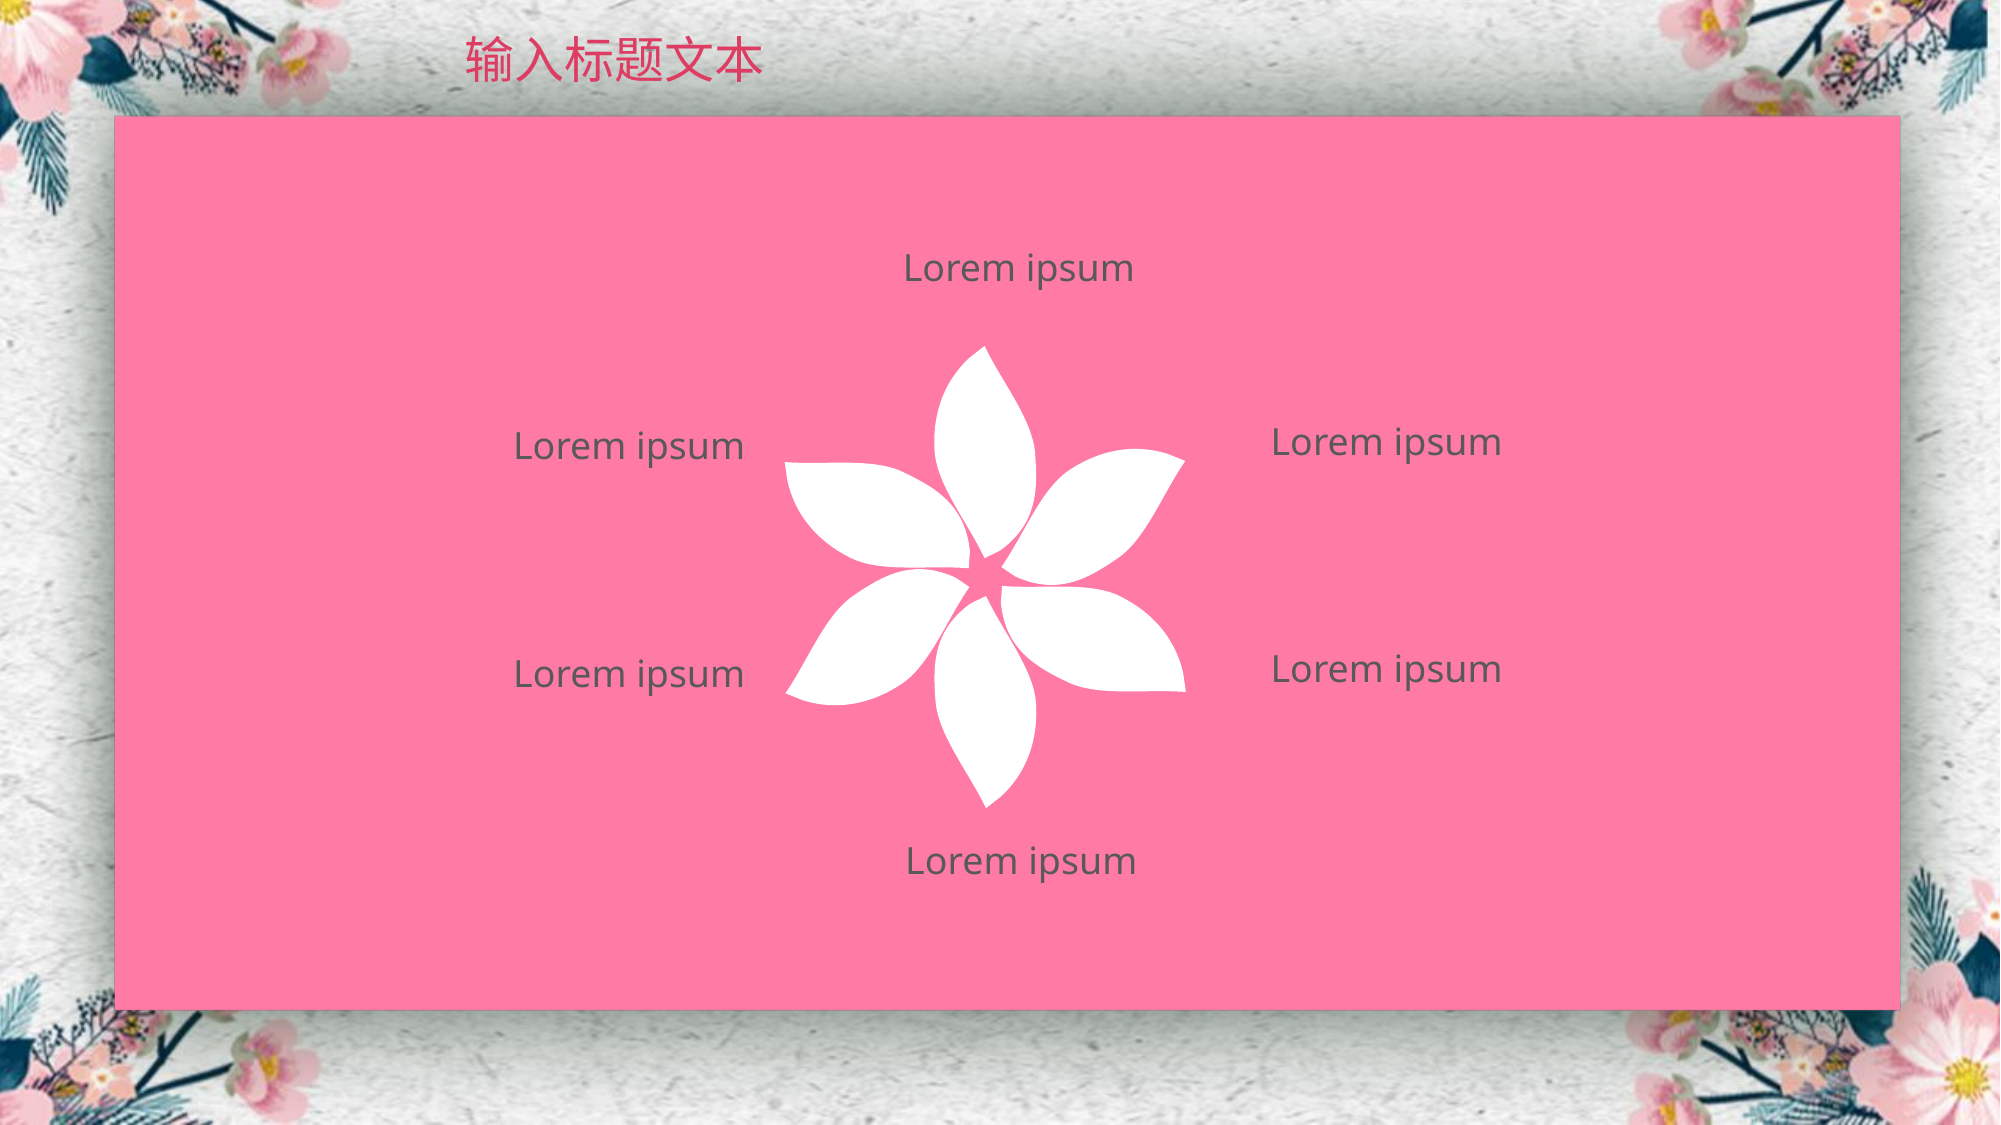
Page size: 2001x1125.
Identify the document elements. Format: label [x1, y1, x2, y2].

text_box [0, 0, 2000, 1125]
text_box [476, 218, 1540, 908]
